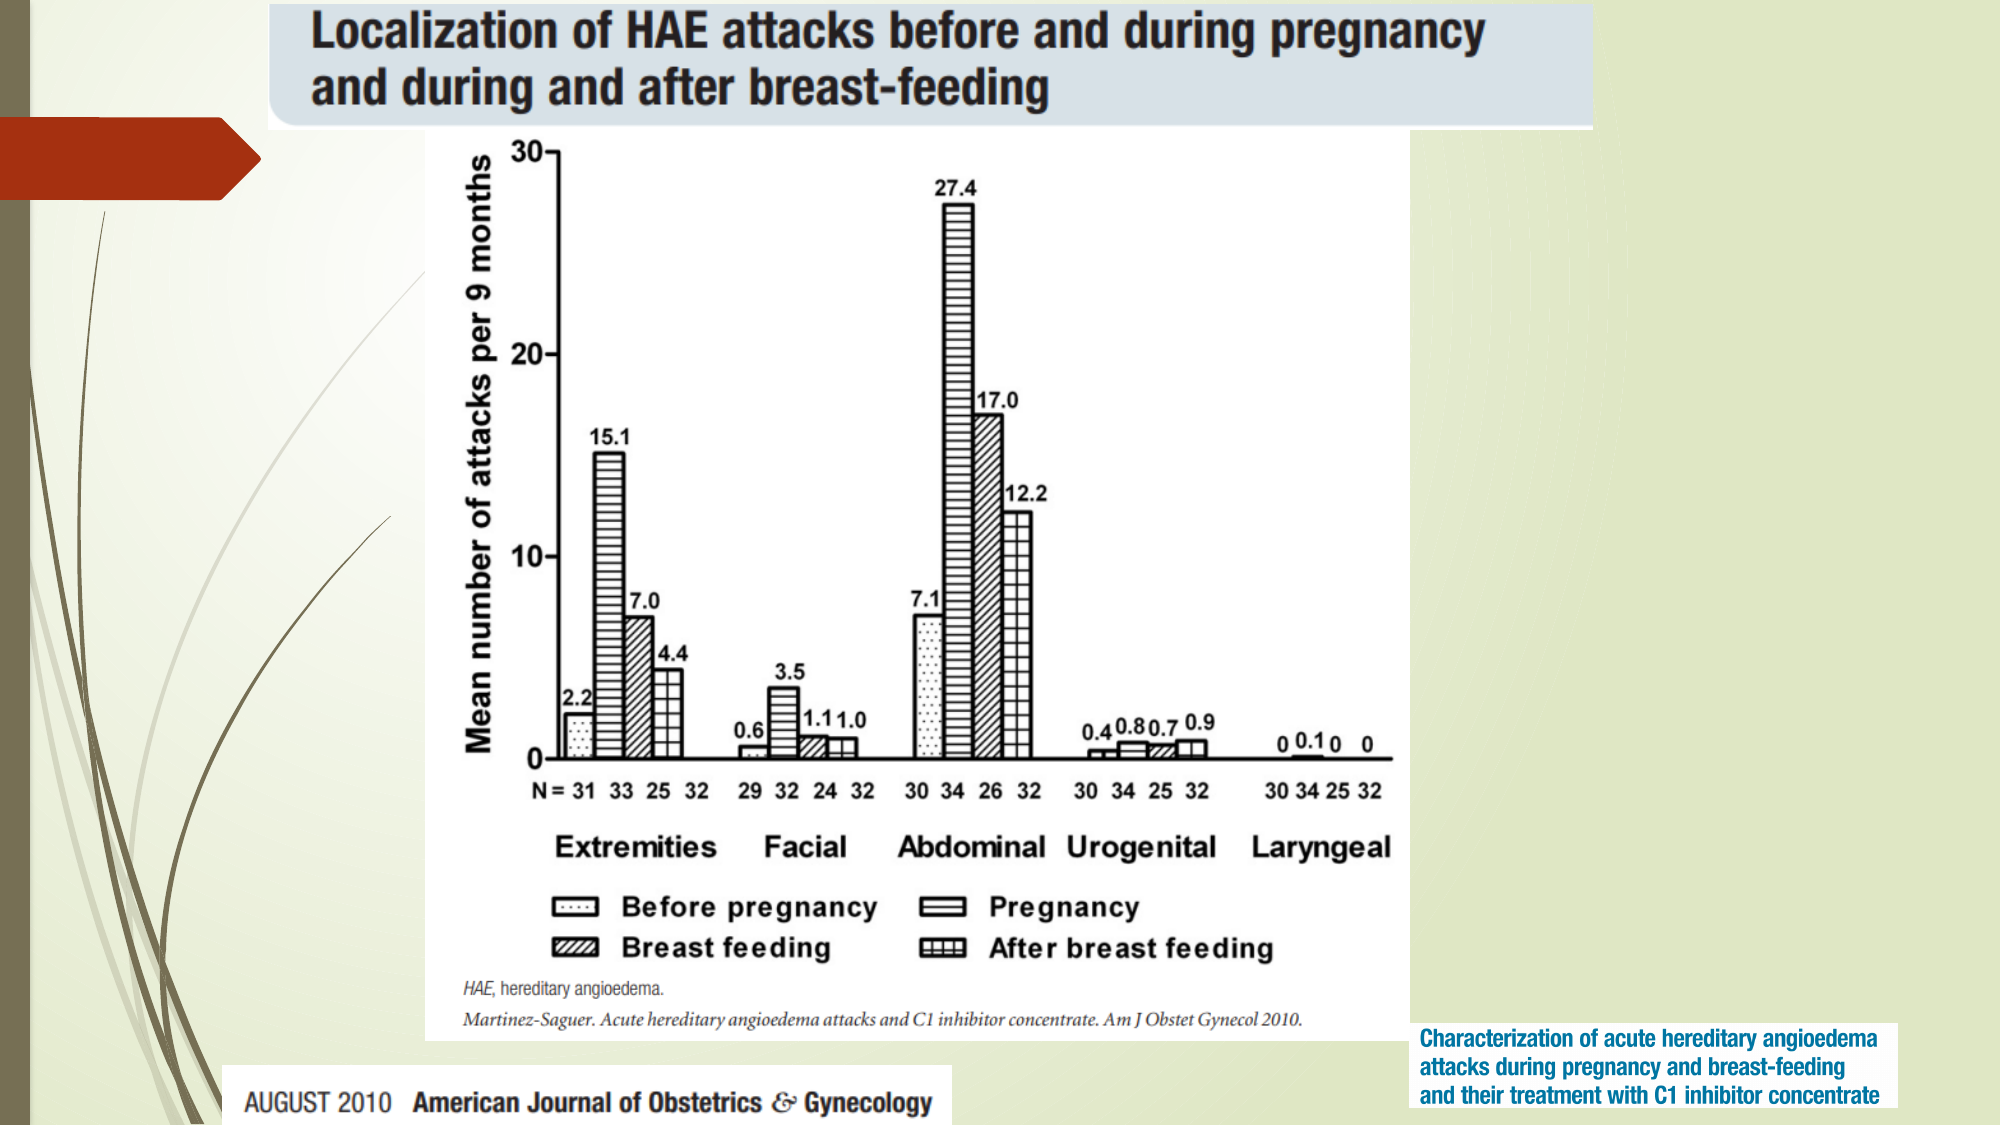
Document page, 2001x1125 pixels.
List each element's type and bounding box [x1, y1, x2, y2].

picture [222, 1065, 952, 1125]
picture [268, 4, 1898, 1108]
